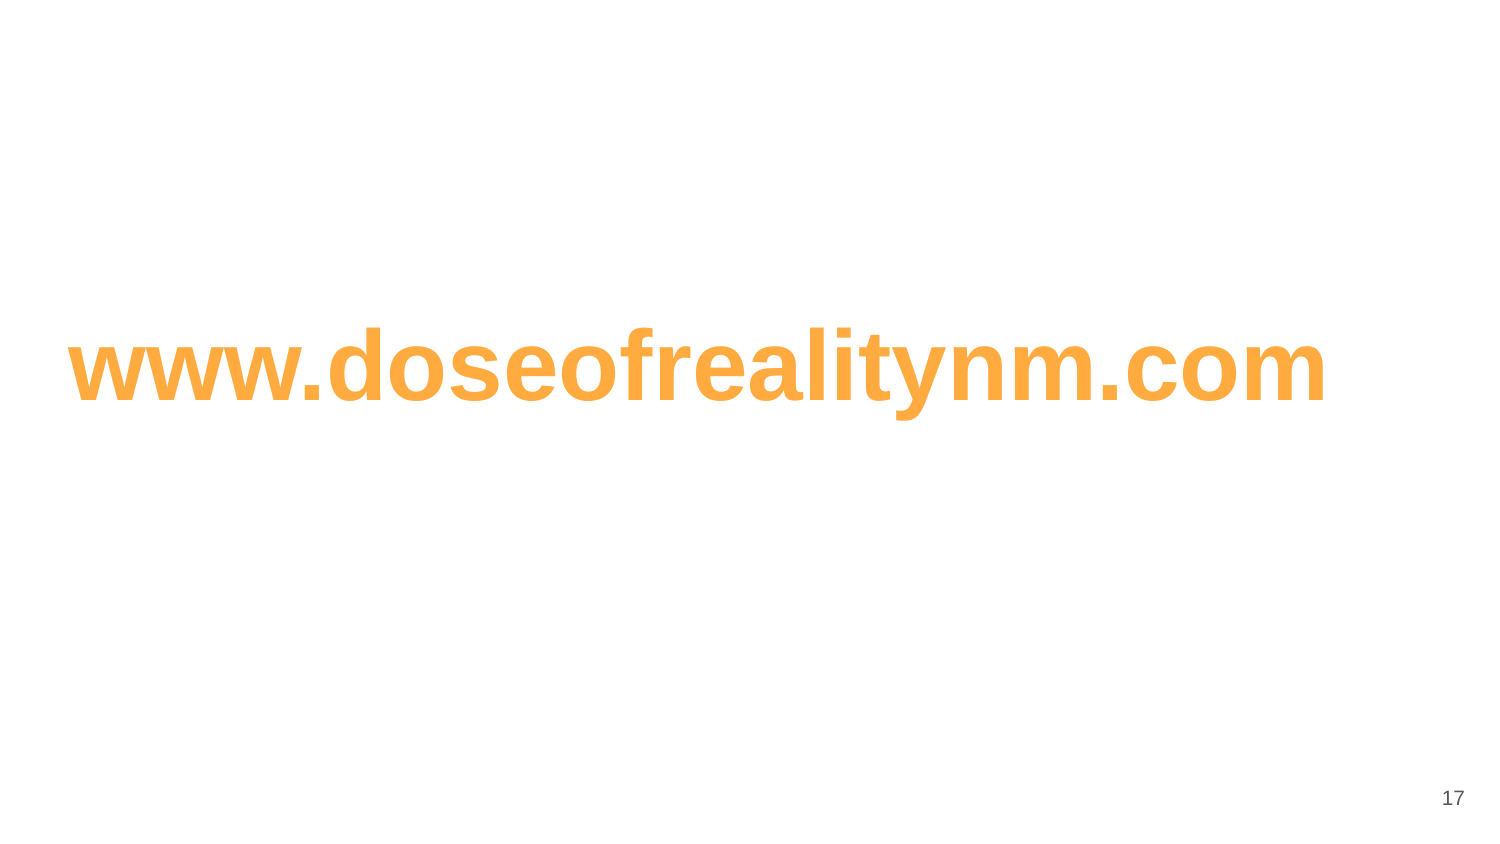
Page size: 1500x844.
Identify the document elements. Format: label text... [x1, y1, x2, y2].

slide_number 17 [1389, 764, 1480, 830]
text_box www.doseofrealitynm.com [0, 0, 1400, 722]
